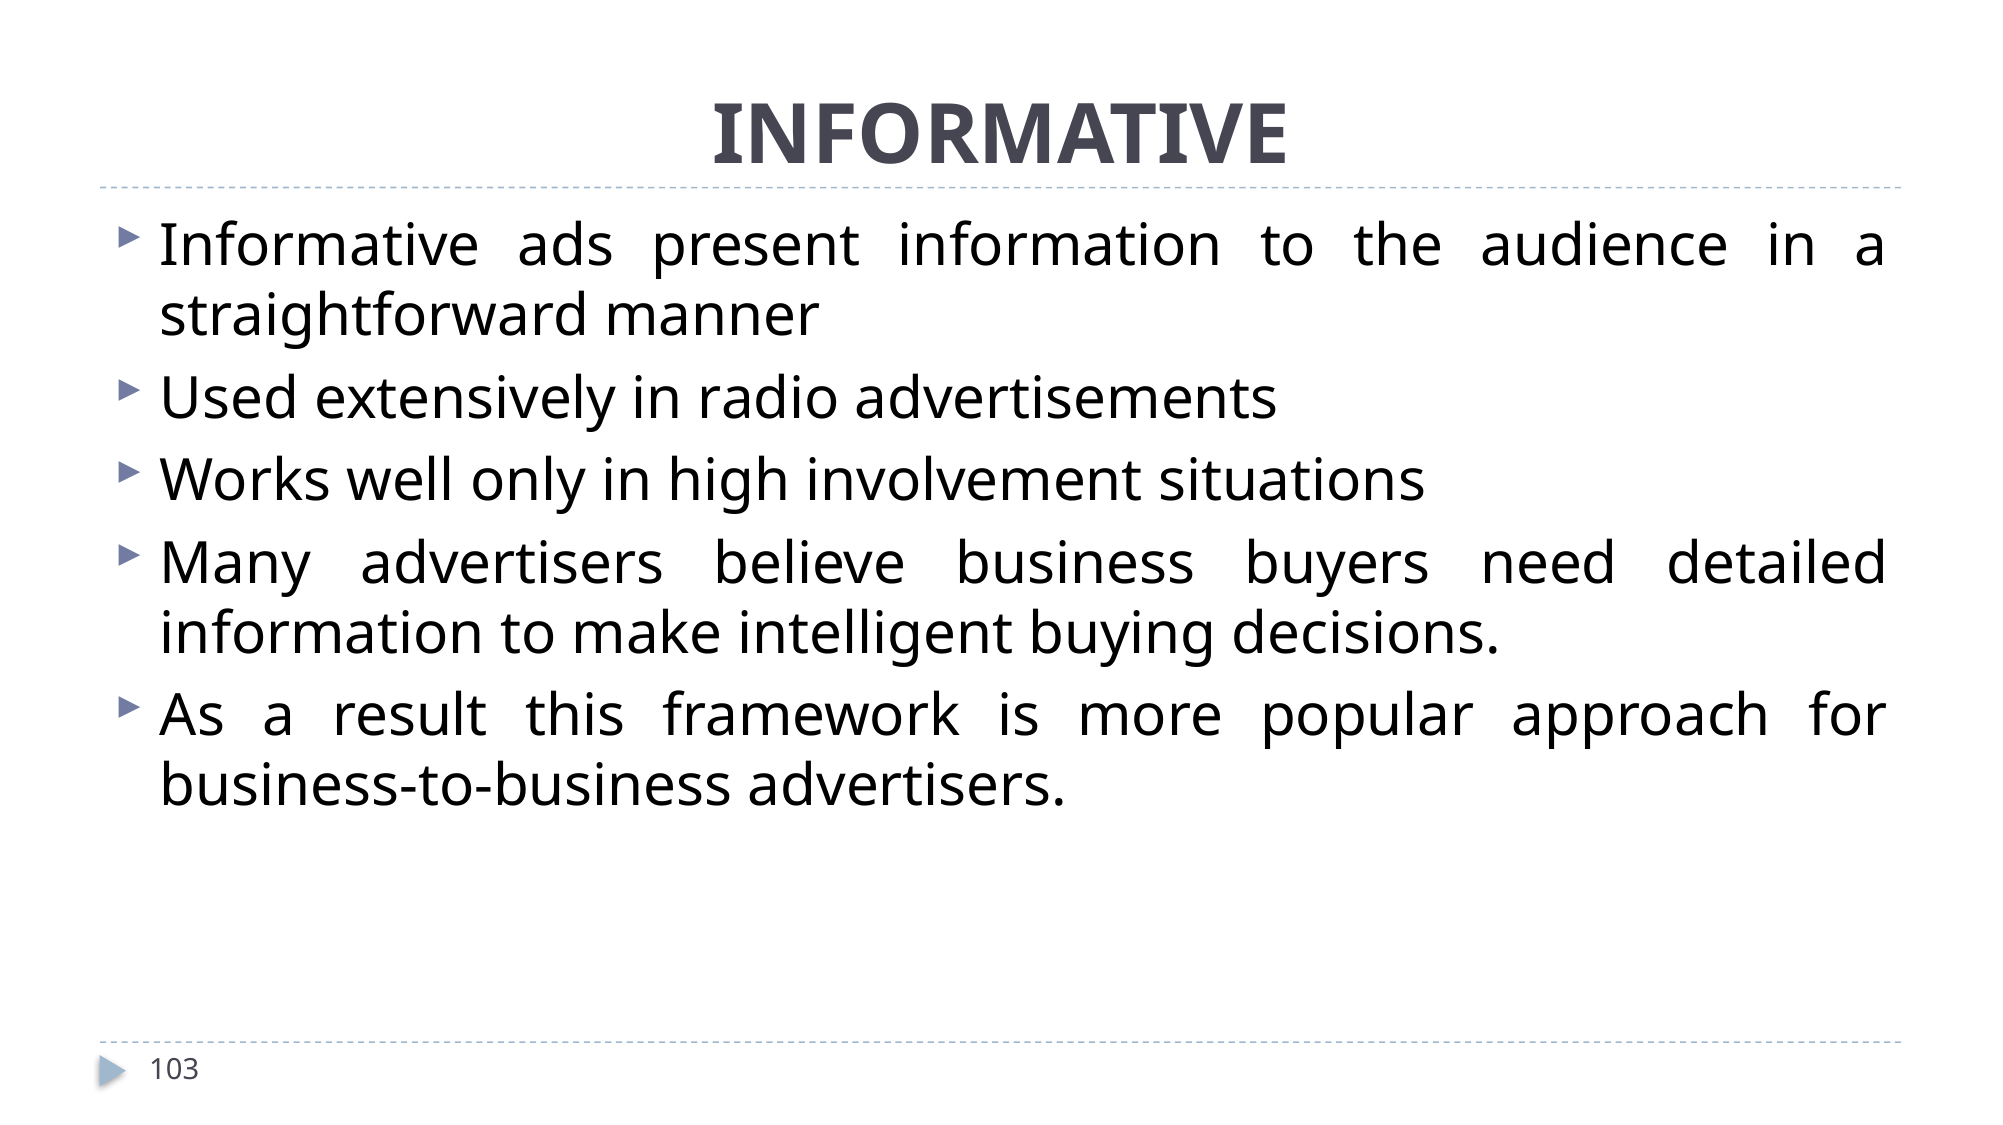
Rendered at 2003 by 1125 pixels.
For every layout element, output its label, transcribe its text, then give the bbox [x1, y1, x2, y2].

title INFORMATIVE [100, 24, 1903, 188]
slide_number 103 [134, 1042, 568, 1103]
list Informative ads present information to the audience in a straightforward manner Used extensively in radio advertisements Works well only in high involvement situations Many advertisers believe business buyers need detailed information to make intelligent buying decisions. As a result this framework is more popular approach for business-to-business advertisers. [100, 200, 1903, 1010]
